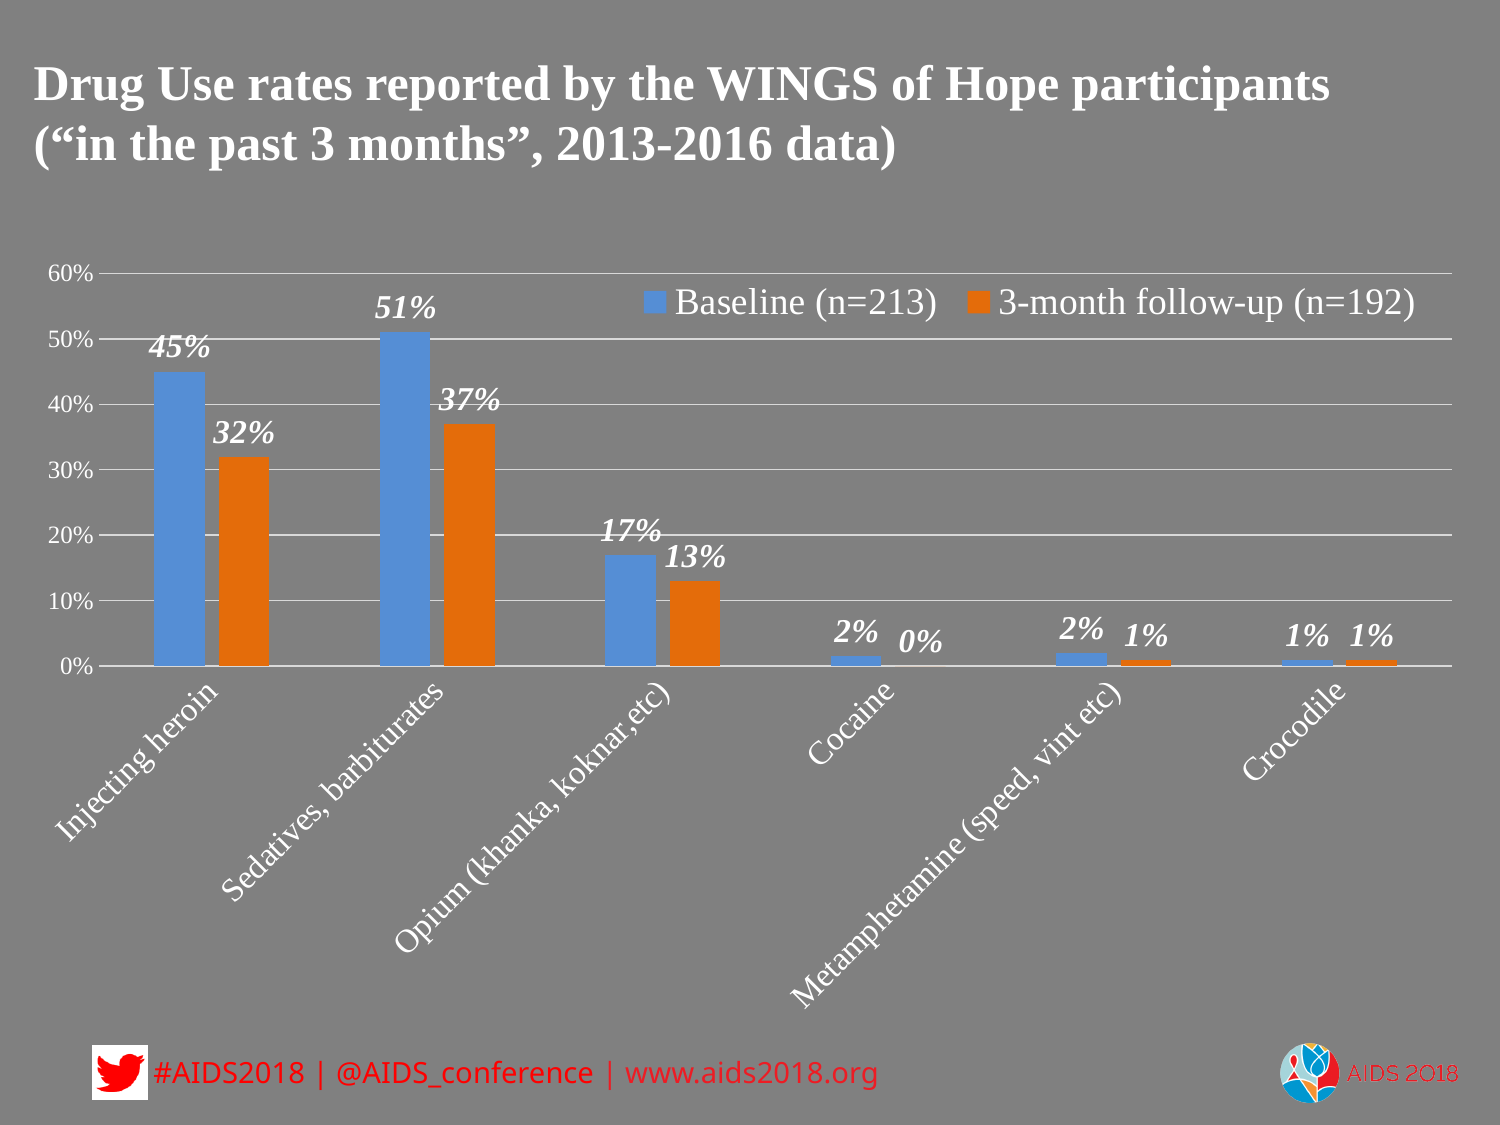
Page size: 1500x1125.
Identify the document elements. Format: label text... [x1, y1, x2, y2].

title Drug Use rates reported by the WINGS of Hope participants (“in the past 3 months”, 2013-2016 data) [18, 18, 1434, 204]
chart [18, 242, 1482, 1100]
